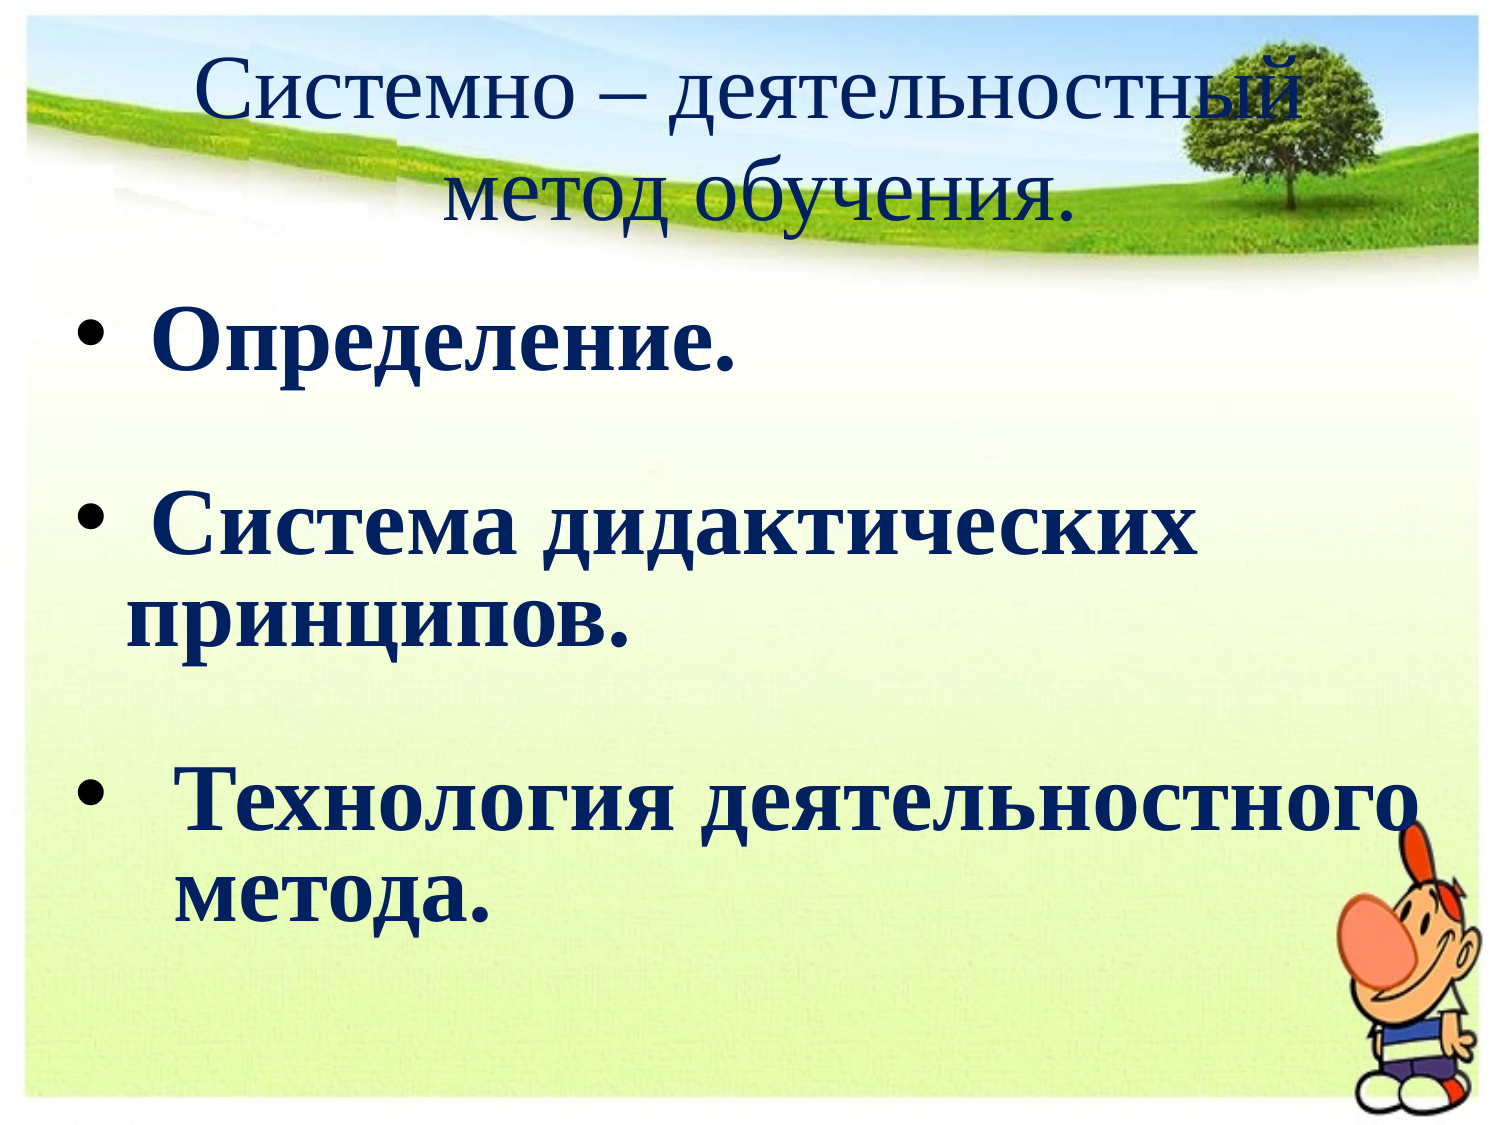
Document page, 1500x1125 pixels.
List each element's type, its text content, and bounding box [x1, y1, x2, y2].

title Системно – деятельностный метод обучения. [74, 44, 1425, 233]
list Определение. Система дидактических принципов. Технология деятельностного метода. [74, 292, 1425, 1006]
picture [0, 0, 1500, 1125]
